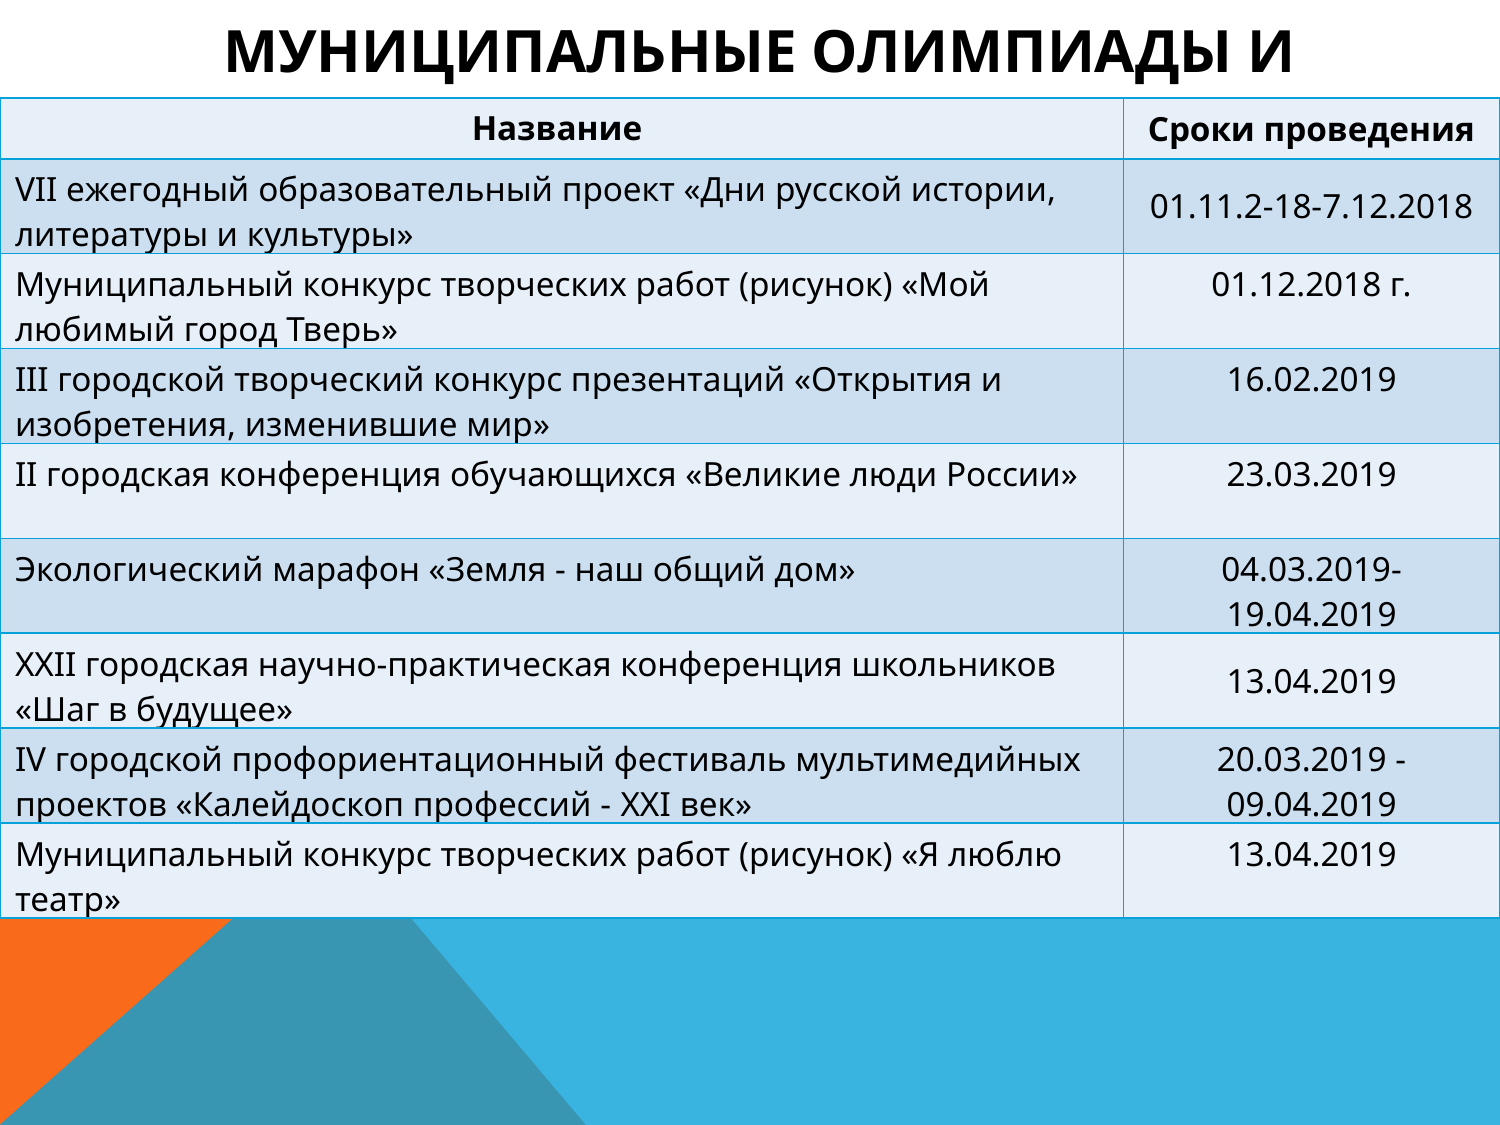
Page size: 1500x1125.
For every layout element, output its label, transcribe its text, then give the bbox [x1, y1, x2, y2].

table_cell 01.12.2018 г. [1124, 254, 1499, 348]
table_cell IV городской профориентационный фестиваль мультимедийных проектов «Калейдоскоп профессий - XXI век» [1, 729, 1123, 822]
table_cell 16.02.2019 [1124, 349, 1499, 443]
table_cell 20.03.2019 - 09.04.2019 [1124, 729, 1499, 822]
table_cell Экологический марафон «Земля - наш общий дом» [1, 539, 1123, 632]
table_cell Муниципальный конкурс творческих работ (рисунок) «Мой любимый город Тверь» [1, 254, 1123, 348]
table_header Сроки проведения [1124, 99, 1499, 158]
table_cell 23.03.2019 [1124, 444, 1499, 538]
table_cell 13.04.2019 [1124, 634, 1499, 727]
table_cell II городская конференция обучающихся «Великие люди России» [1, 444, 1123, 538]
table_cell Муниципальный конкурс творческих работ (рисунок) «Я люблю театр» [1, 824, 1123, 917]
text_box Муниципальные олимпиады и конкурсы [98, 7, 1422, 97]
table_cell 13.04.2019 [1124, 824, 1499, 917]
table_cell 01.11.2-18-7.12.2018 [1124, 160, 1499, 253]
table_cell XXII городская научно-практическая конференция школьников «Шаг в будущее» [1, 634, 1123, 727]
table_cell 04.03.2019-19.04.2019 [1124, 539, 1499, 632]
table_header Название [1, 99, 1123, 158]
table_cell III городской творческий конкурс презентаций «Открытия и изобретения, изменившие мир» [1, 349, 1123, 443]
table_cell VII ежегодный образовательный проект «Дни русской истории, литературы и культуры» [1, 160, 1123, 253]
